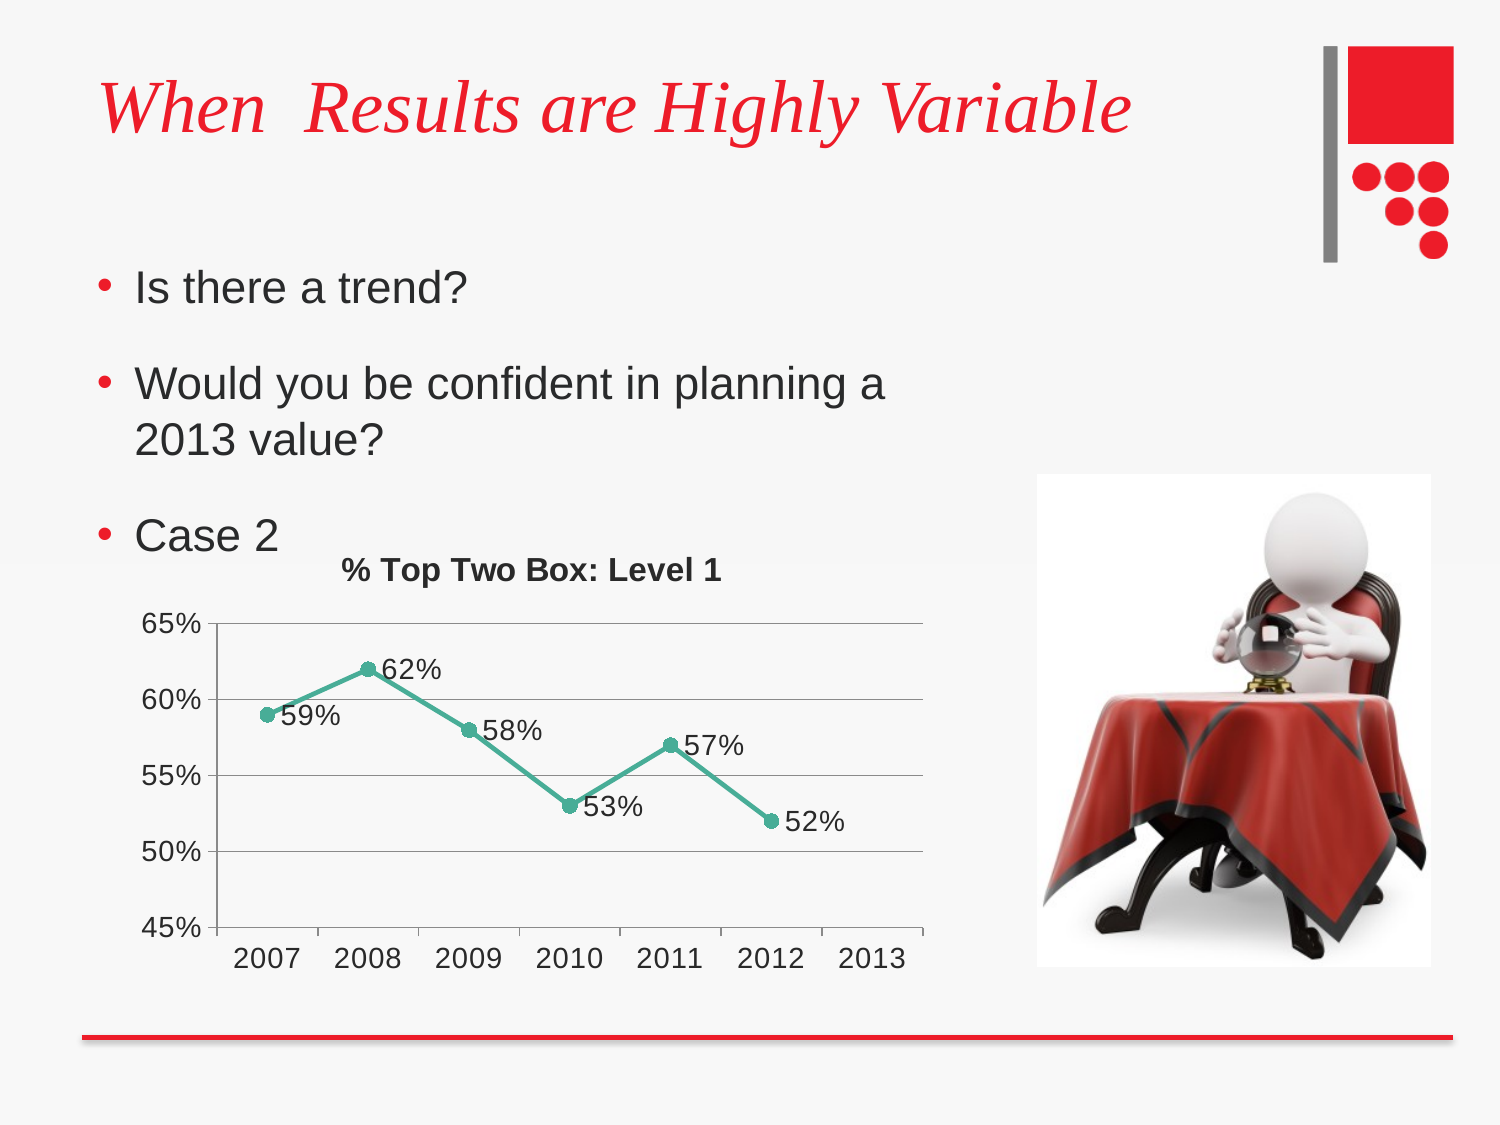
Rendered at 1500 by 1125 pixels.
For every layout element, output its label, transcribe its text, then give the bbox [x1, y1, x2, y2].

chart [124, 524, 940, 985]
list Is there a trend? Would you be confident in planning a 2013 value? Case 2 [81, 249, 1013, 975]
title When Results are Highly Variable [81, 50, 1322, 266]
picture [1037, 474, 1431, 967]
picture [1352, 161, 1449, 259]
